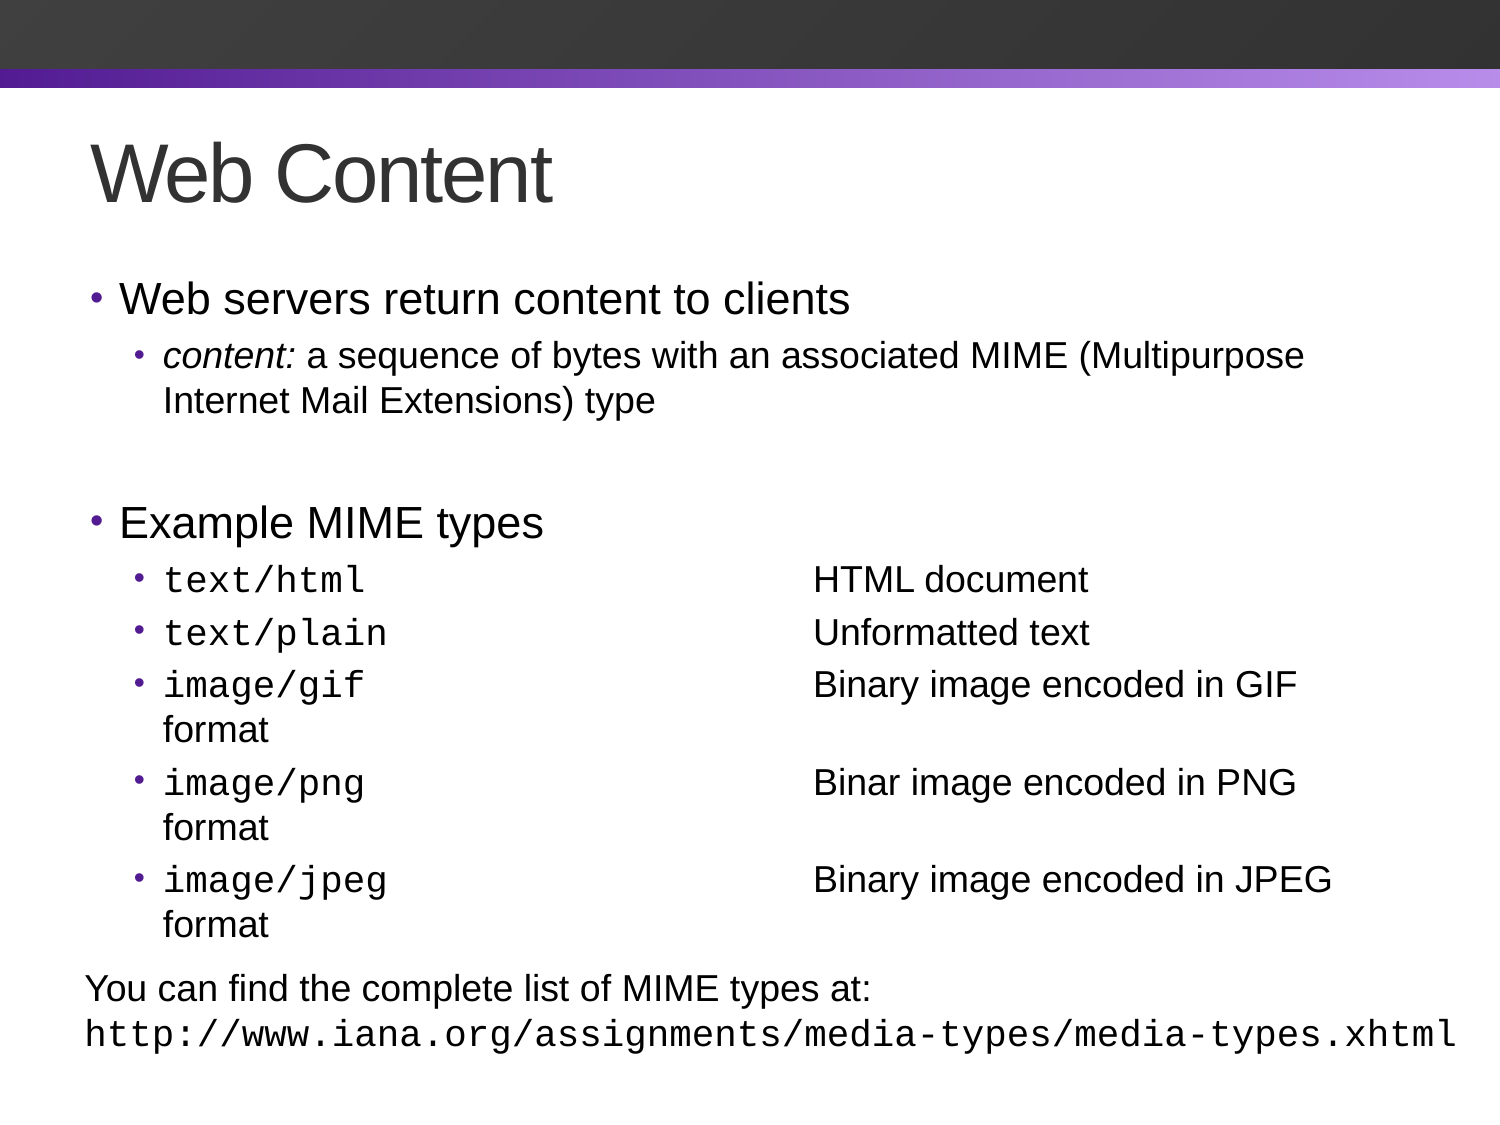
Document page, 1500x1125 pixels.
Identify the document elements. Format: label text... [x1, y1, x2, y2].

list Web servers return content to clients content: a sequence of bytes with an associated MIME (Multipurpose Internet Mail Extensions) type Example MIME types text/html HTML document text/plain Unformatted text image/gif Binary image encoded in GIF format image/png Binar image encoded in PNG format image/jpeg Binary image encoded in JPEG format [75, 262, 1425, 956]
title Web Content [75, 87, 1425, 250]
text_box You can find the complete list of MIME types at: http://www.iana.org/assignments/media-types/media-types.xhtml [69, 956, 1472, 1062]
